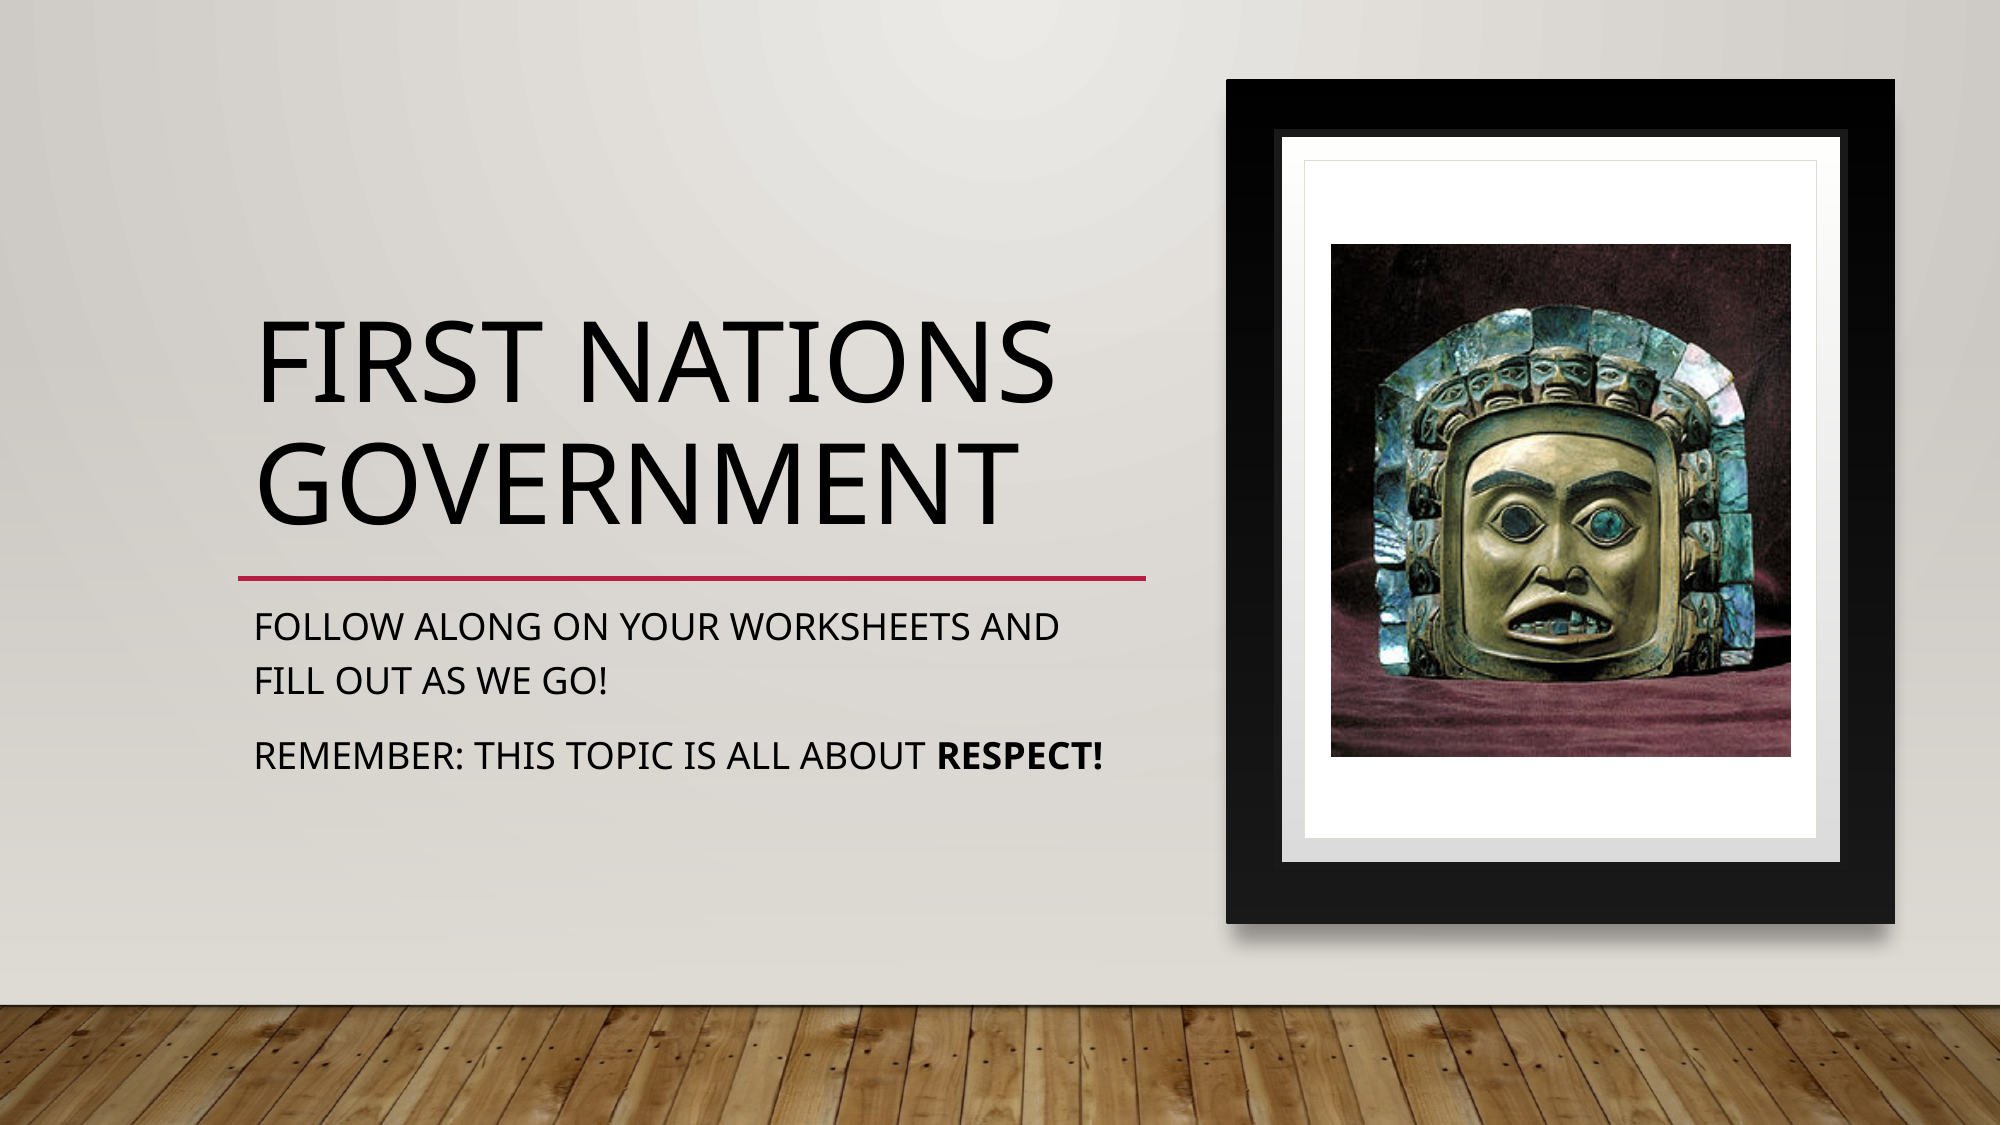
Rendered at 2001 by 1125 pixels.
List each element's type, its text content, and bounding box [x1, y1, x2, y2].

text_box [0, 330, 2000, 1004]
text_box [0, 0, 2000, 330]
subtitle Follow along on your worksheets and fill out as we go! Remember: this topic is all about respect! [238, 581, 1146, 843]
picture [0, 1006, 2000, 1125]
picture [1331, 243, 1791, 757]
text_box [1226, 78, 1896, 924]
title First Nations Government [238, 160, 1145, 549]
